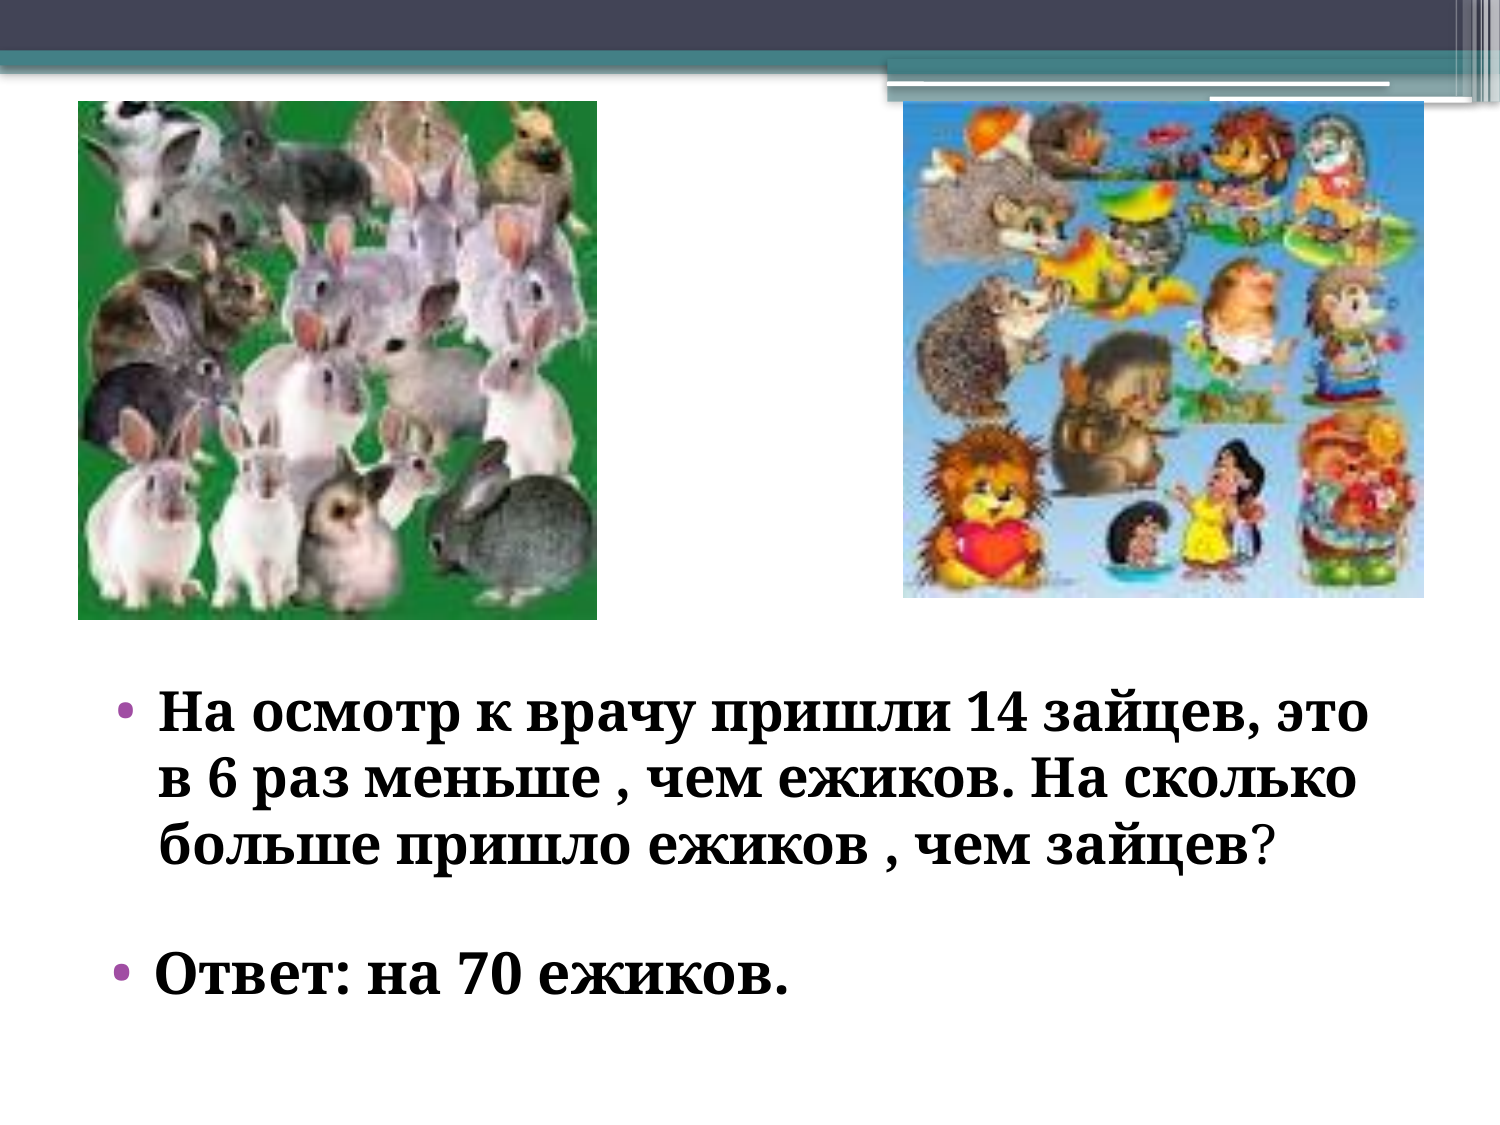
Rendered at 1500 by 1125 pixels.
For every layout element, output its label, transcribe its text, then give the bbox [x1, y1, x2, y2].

picture [78, 101, 597, 621]
list На осмотр к врачу пришли 14 зайцев, это в 6 раз меньше , чем ежиков. На сколько больше пришло ежиков , чем зайцев? [82, 668, 1406, 905]
picture [903, 101, 1424, 599]
text_box Ответ: на 70 ежиков. [78, 928, 1081, 1014]
